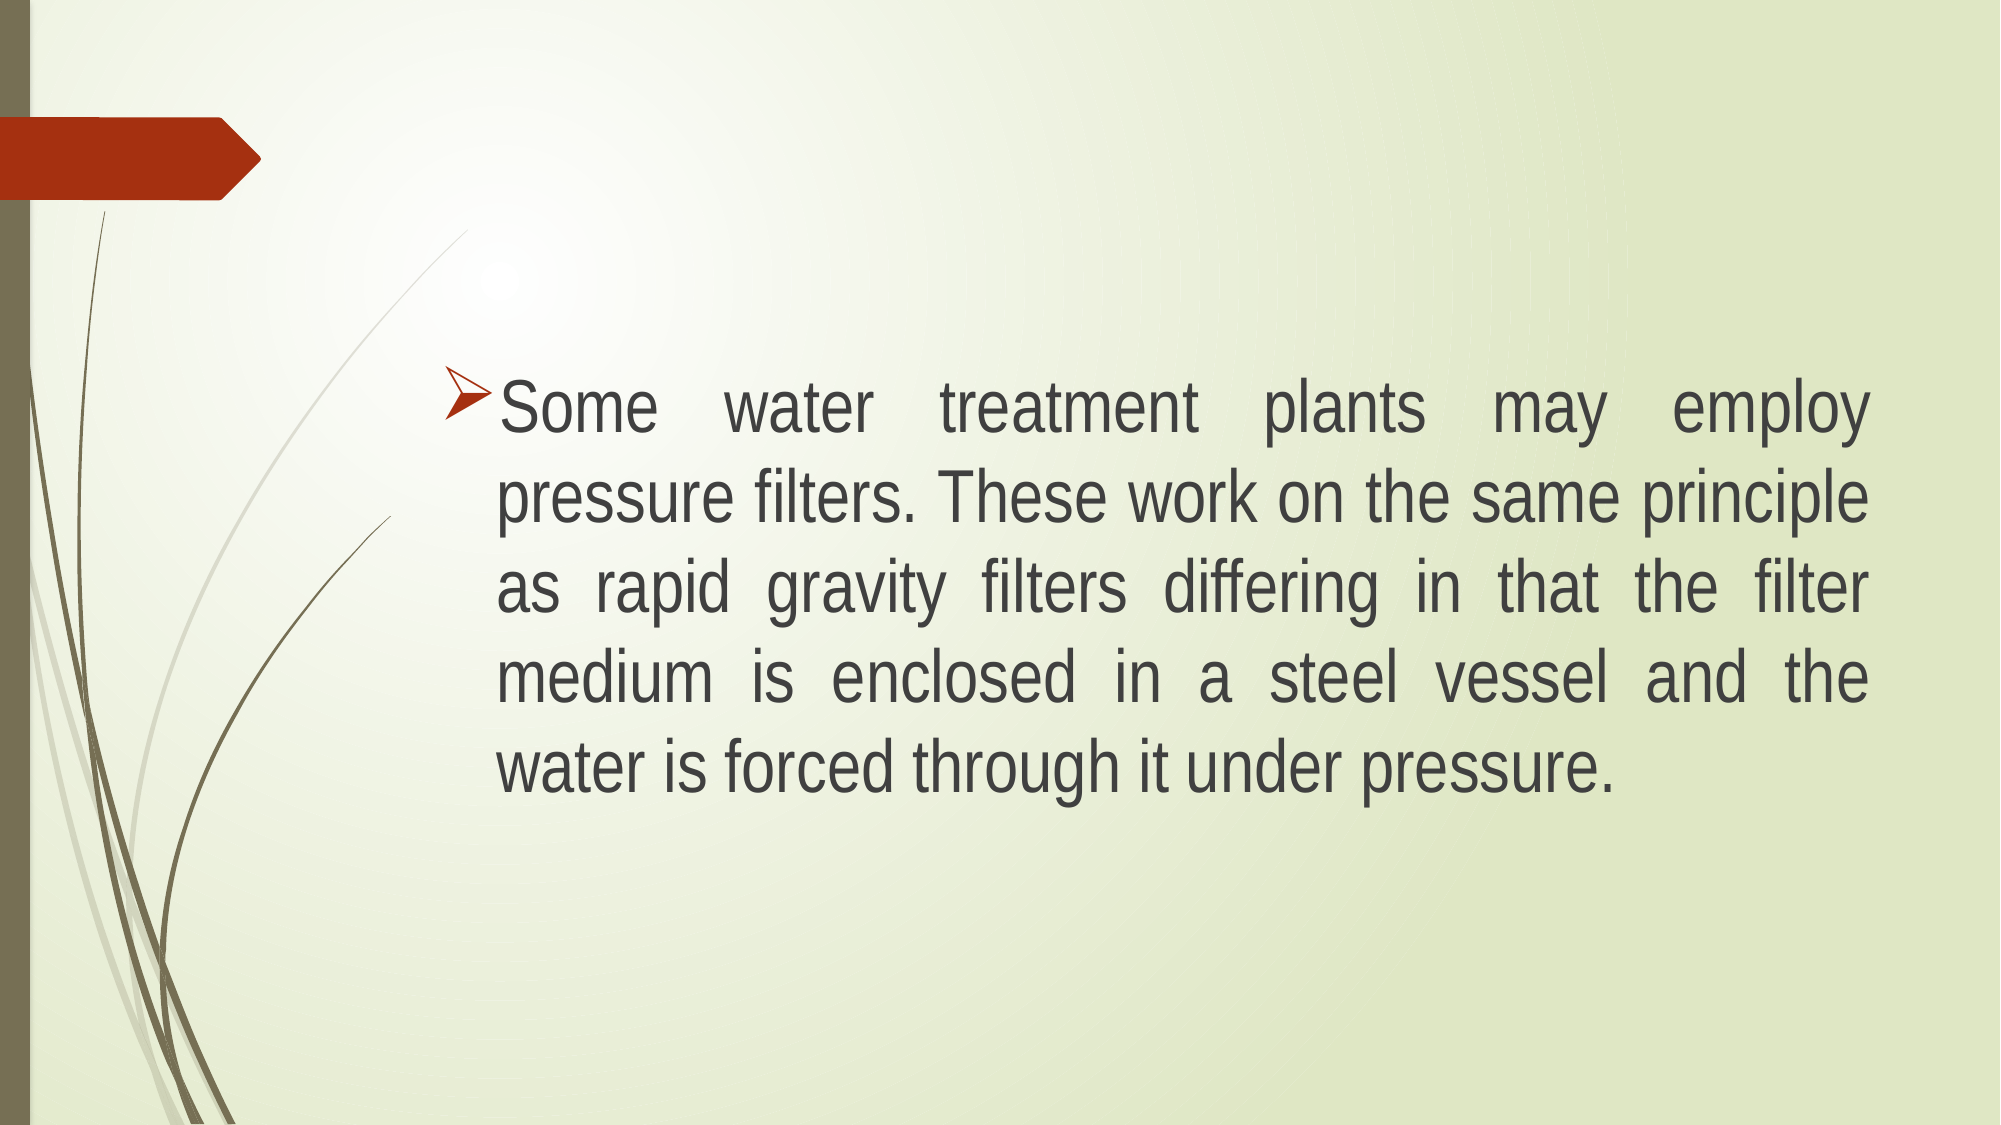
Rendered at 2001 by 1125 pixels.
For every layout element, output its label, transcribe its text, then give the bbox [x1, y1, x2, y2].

list Some water treatment plants may employ pressure filters. These work on the same principle as rapid gravity filters differing in that the filter medium is enclosed in a steel vessel and the water is forced through it under pressure. [424, 350, 1888, 970]
